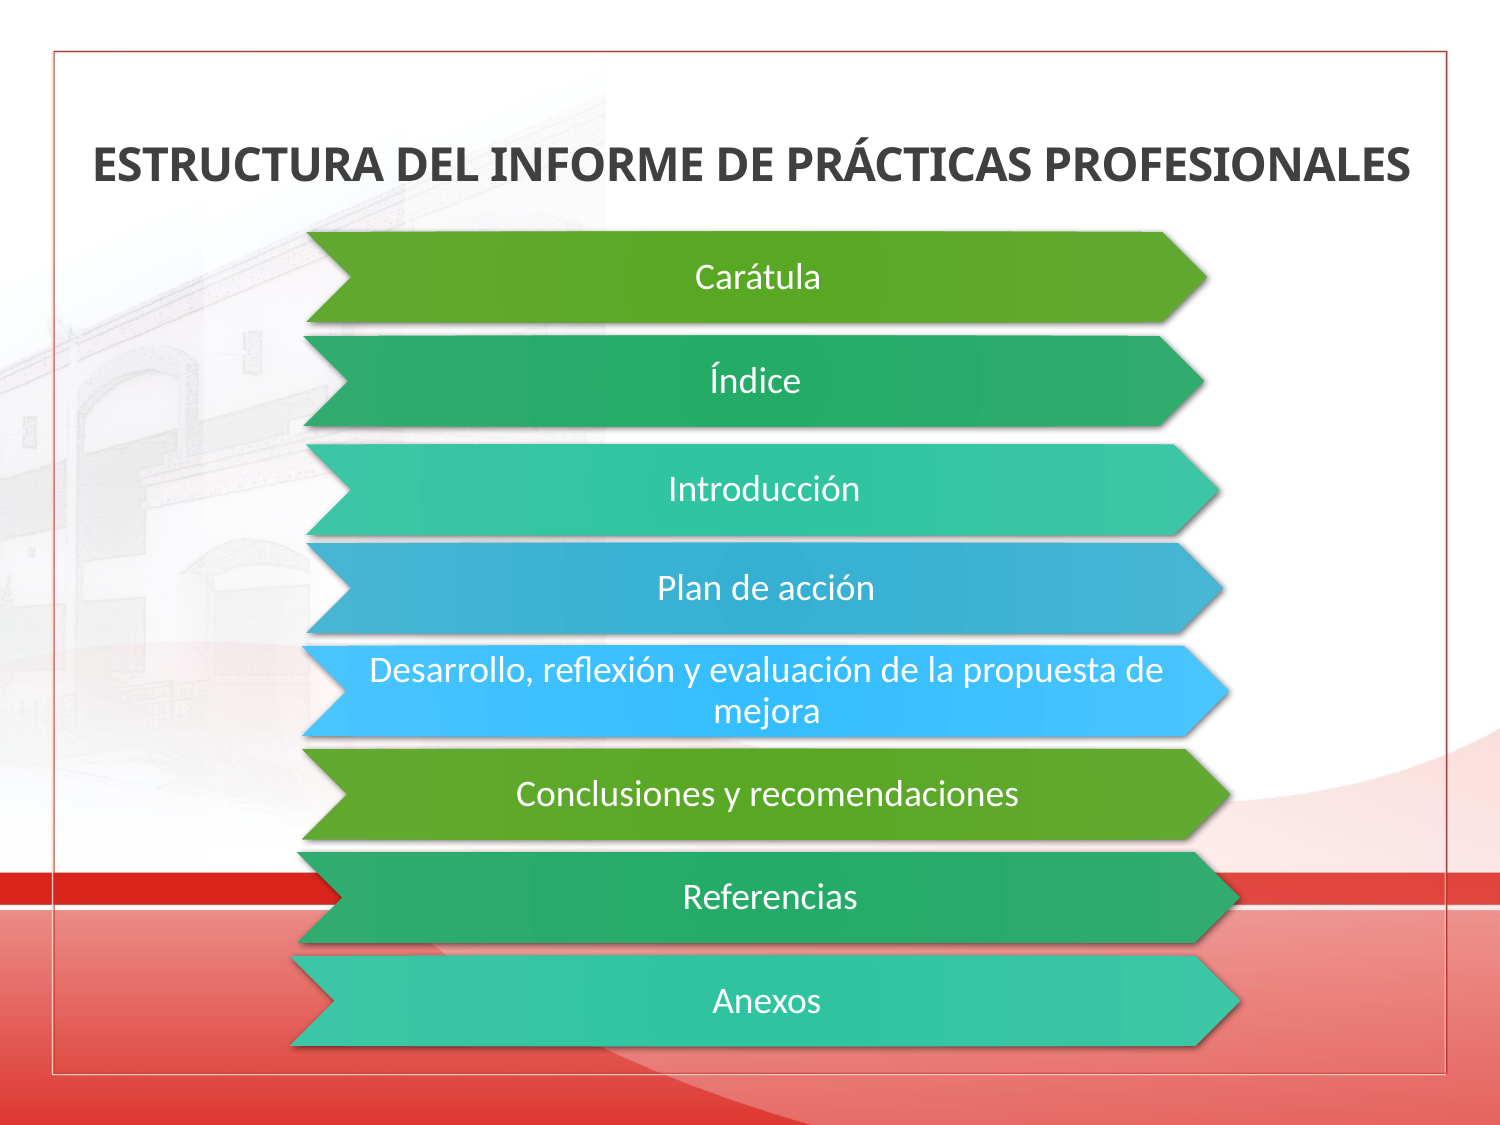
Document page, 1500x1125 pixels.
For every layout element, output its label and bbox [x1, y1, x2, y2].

picture [0, 0, 1500, 1125]
text_box [28, 231, 1500, 1048]
